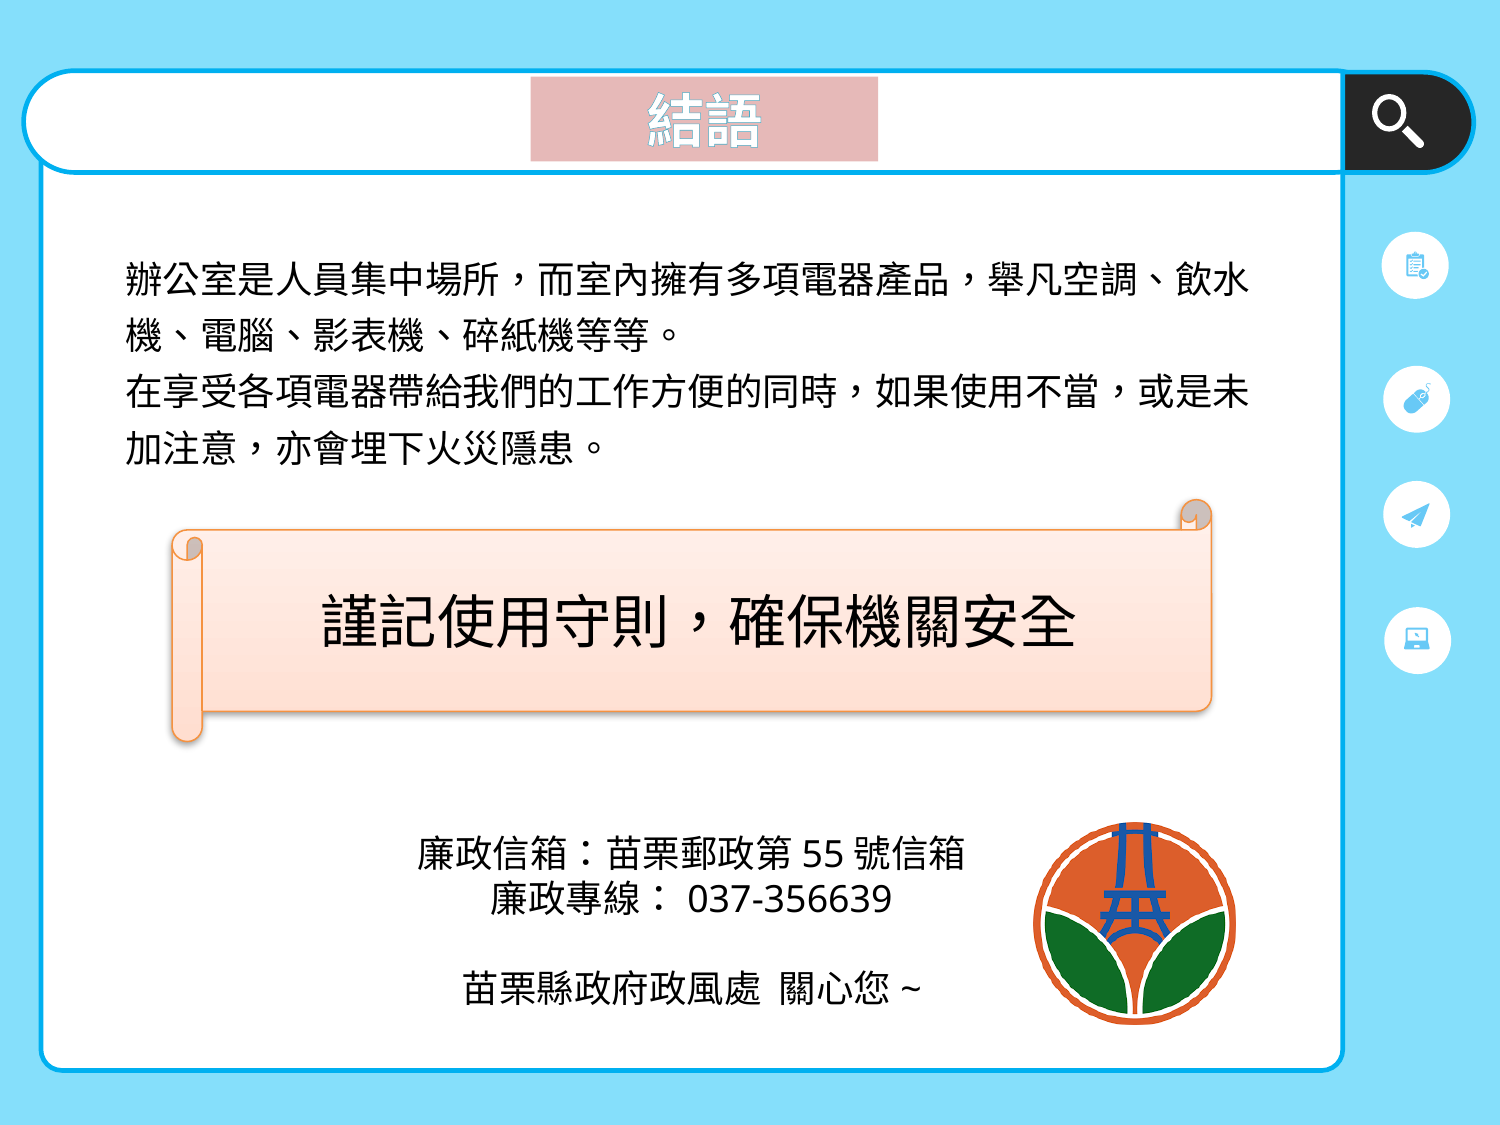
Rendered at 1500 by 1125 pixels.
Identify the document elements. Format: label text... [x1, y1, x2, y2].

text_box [23, 70, 1475, 675]
text_box 謹記使用守則，確保機關安全 [171, 684, 1213, 743]
text_box 辦公室是人員集中場所， [38, 684, 1345, 1073]
picture [1033, 822, 1236, 1025]
text_box 辦公室是人員集中場所，而室內擁有多項電器產品，舉凡空調、飲水機、電腦、影表機、碎紙機等等。 在享受各項電器帶給我們的工作方便的同時，如果使用不當，或是未加注意，亦會埋下火災隱患。 廉政信箱：苗栗郵政第55號信箱 廉政專線：037-356639 苗栗縣政府政風處 關心您~ [110, 684, 1274, 1062]
